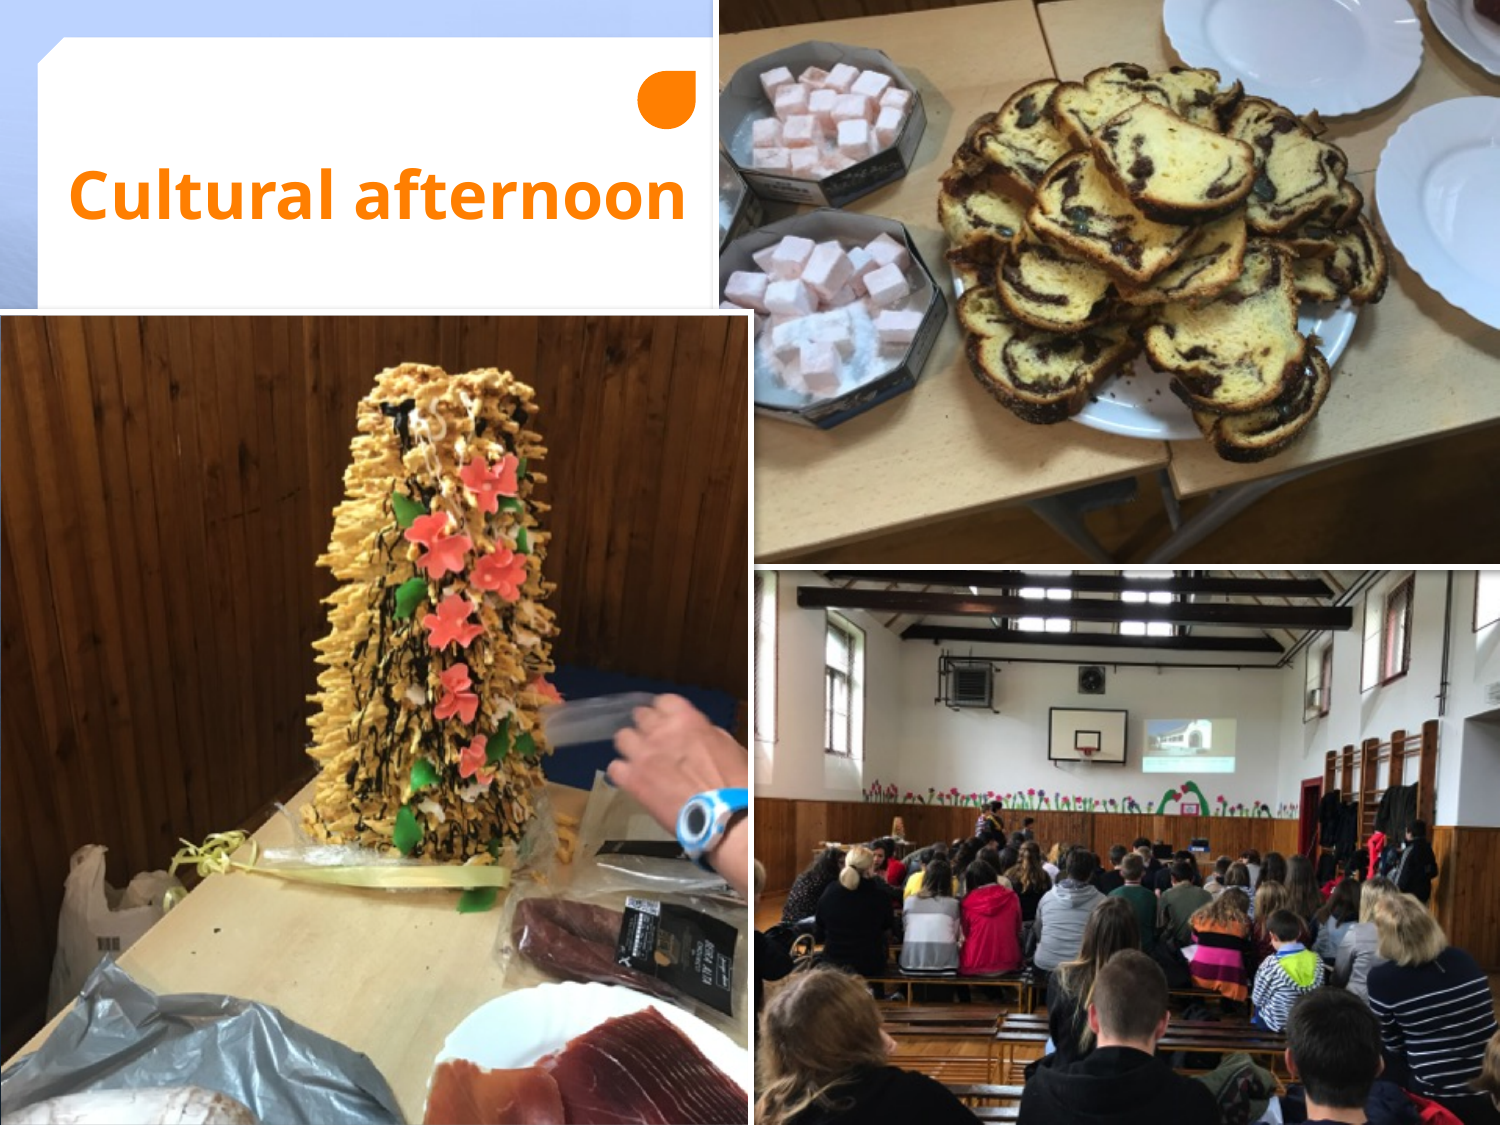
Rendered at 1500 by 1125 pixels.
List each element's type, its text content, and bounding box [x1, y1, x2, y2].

title Cultural afternoon [37, 61, 711, 241]
picture [0, 0, 1500, 1125]
